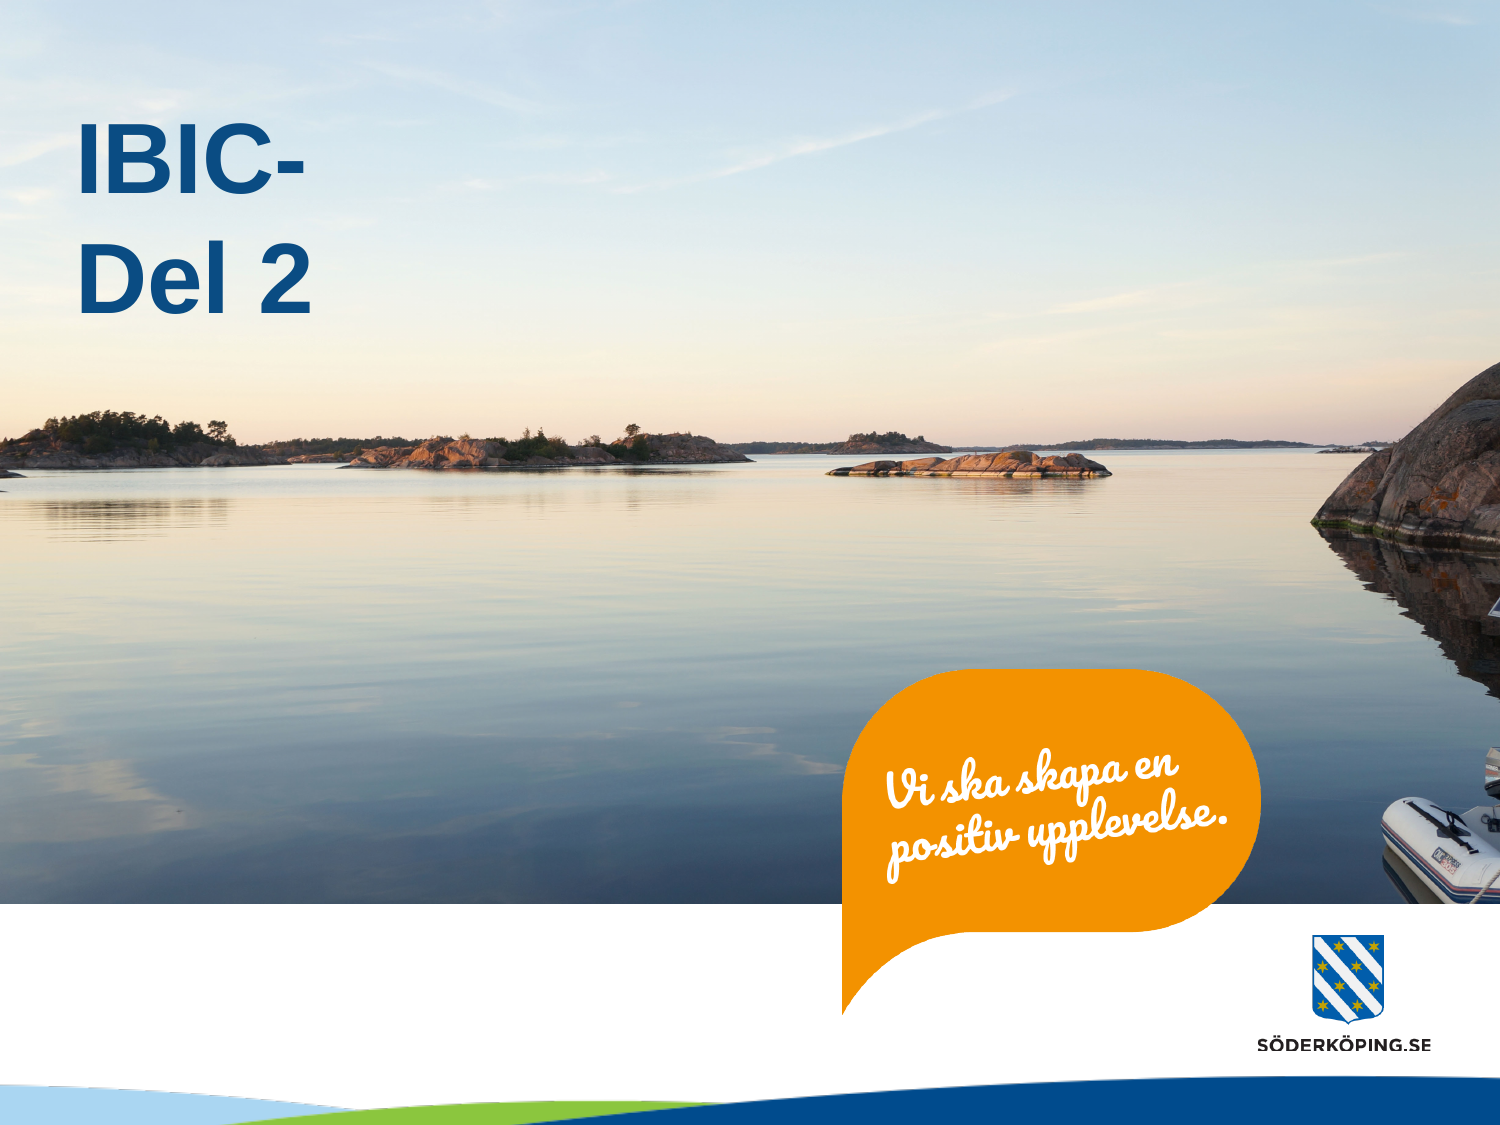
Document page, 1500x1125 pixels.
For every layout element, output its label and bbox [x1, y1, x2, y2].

text_box [74, 911, 1425, 1125]
picture [0, 0, 1500, 1015]
